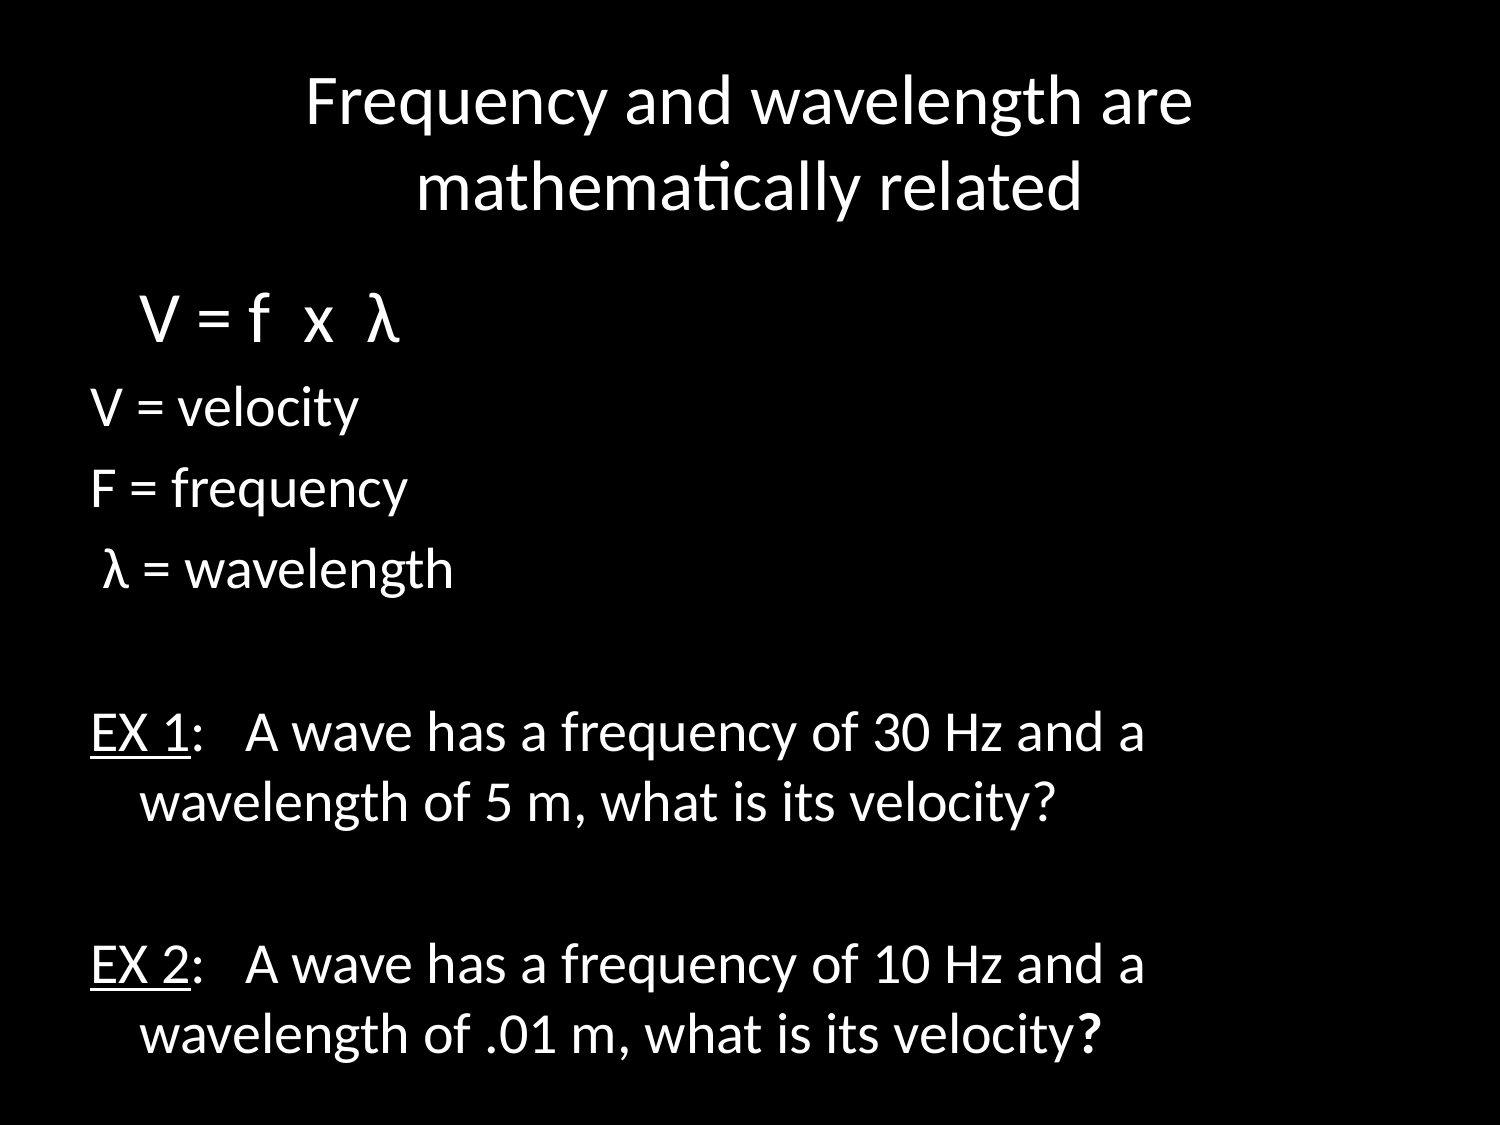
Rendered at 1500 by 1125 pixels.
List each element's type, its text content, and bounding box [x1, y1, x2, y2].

list V = f x λ V = velocity F = frequency λ = wavelength EX 1: A wave has a frequency of 30 Hz and a wavelength of 5 m, what is its velocity? EX 2: A wave has a frequency of 10 Hz and a wavelength of .01 m, what is its velocity? [75, 262, 1388, 1075]
title Frequency and wavelength are mathematically related [75, 45, 1425, 233]
